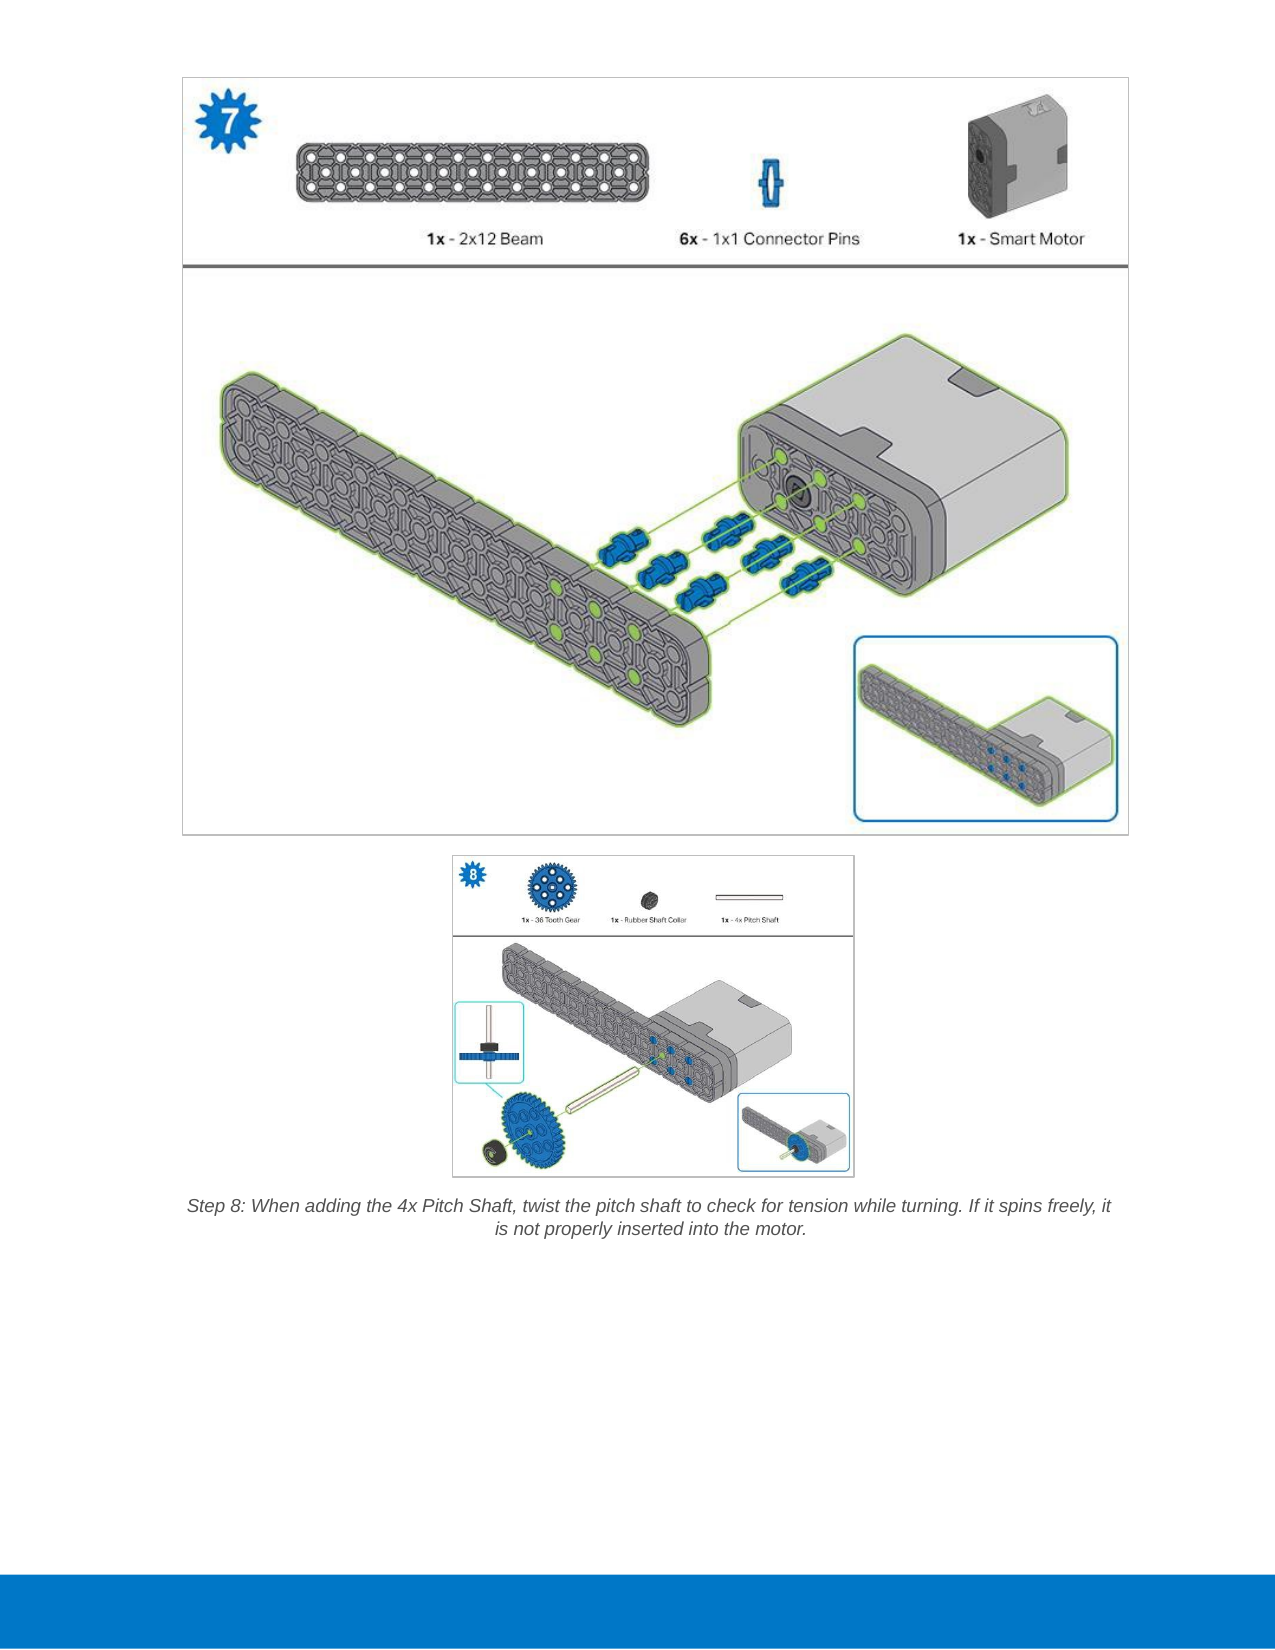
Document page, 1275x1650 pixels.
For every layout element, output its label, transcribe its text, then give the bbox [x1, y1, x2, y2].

text_box [452, 855, 854, 1178]
text_box [182, 77, 1129, 835]
text_box Step 8: When adding the 4x Pitch Shaft, twist the pitch shaft to check for tension while turning. If it spins freely, it is not properly inserted into the motor. [184, 1192, 1119, 1240]
text_box [0, 1574, 1275, 1649]
